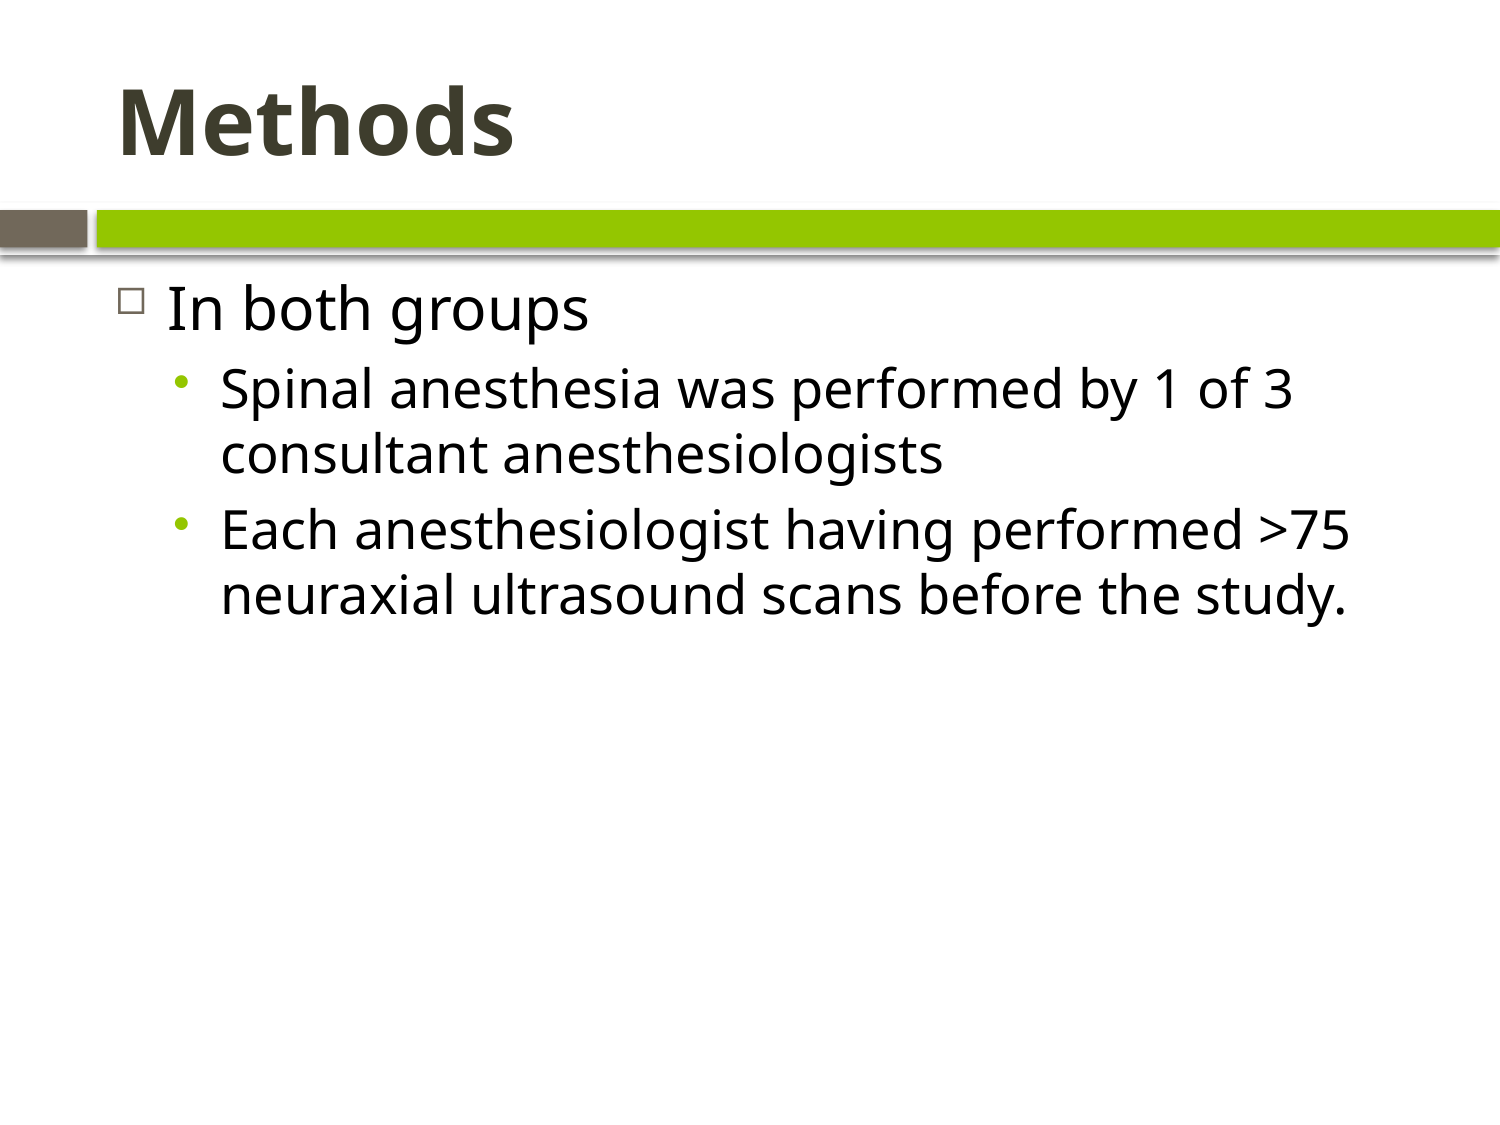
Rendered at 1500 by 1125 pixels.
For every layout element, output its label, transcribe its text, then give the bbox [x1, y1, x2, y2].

title Methods [100, 37, 1438, 200]
list In both groups Spinal anesthesia was performed by 1 of 3 consultant anesthesiologists Each anesthesiologist having performed >75 neuraxial ultrasound scans before the study. [100, 262, 1438, 1000]
